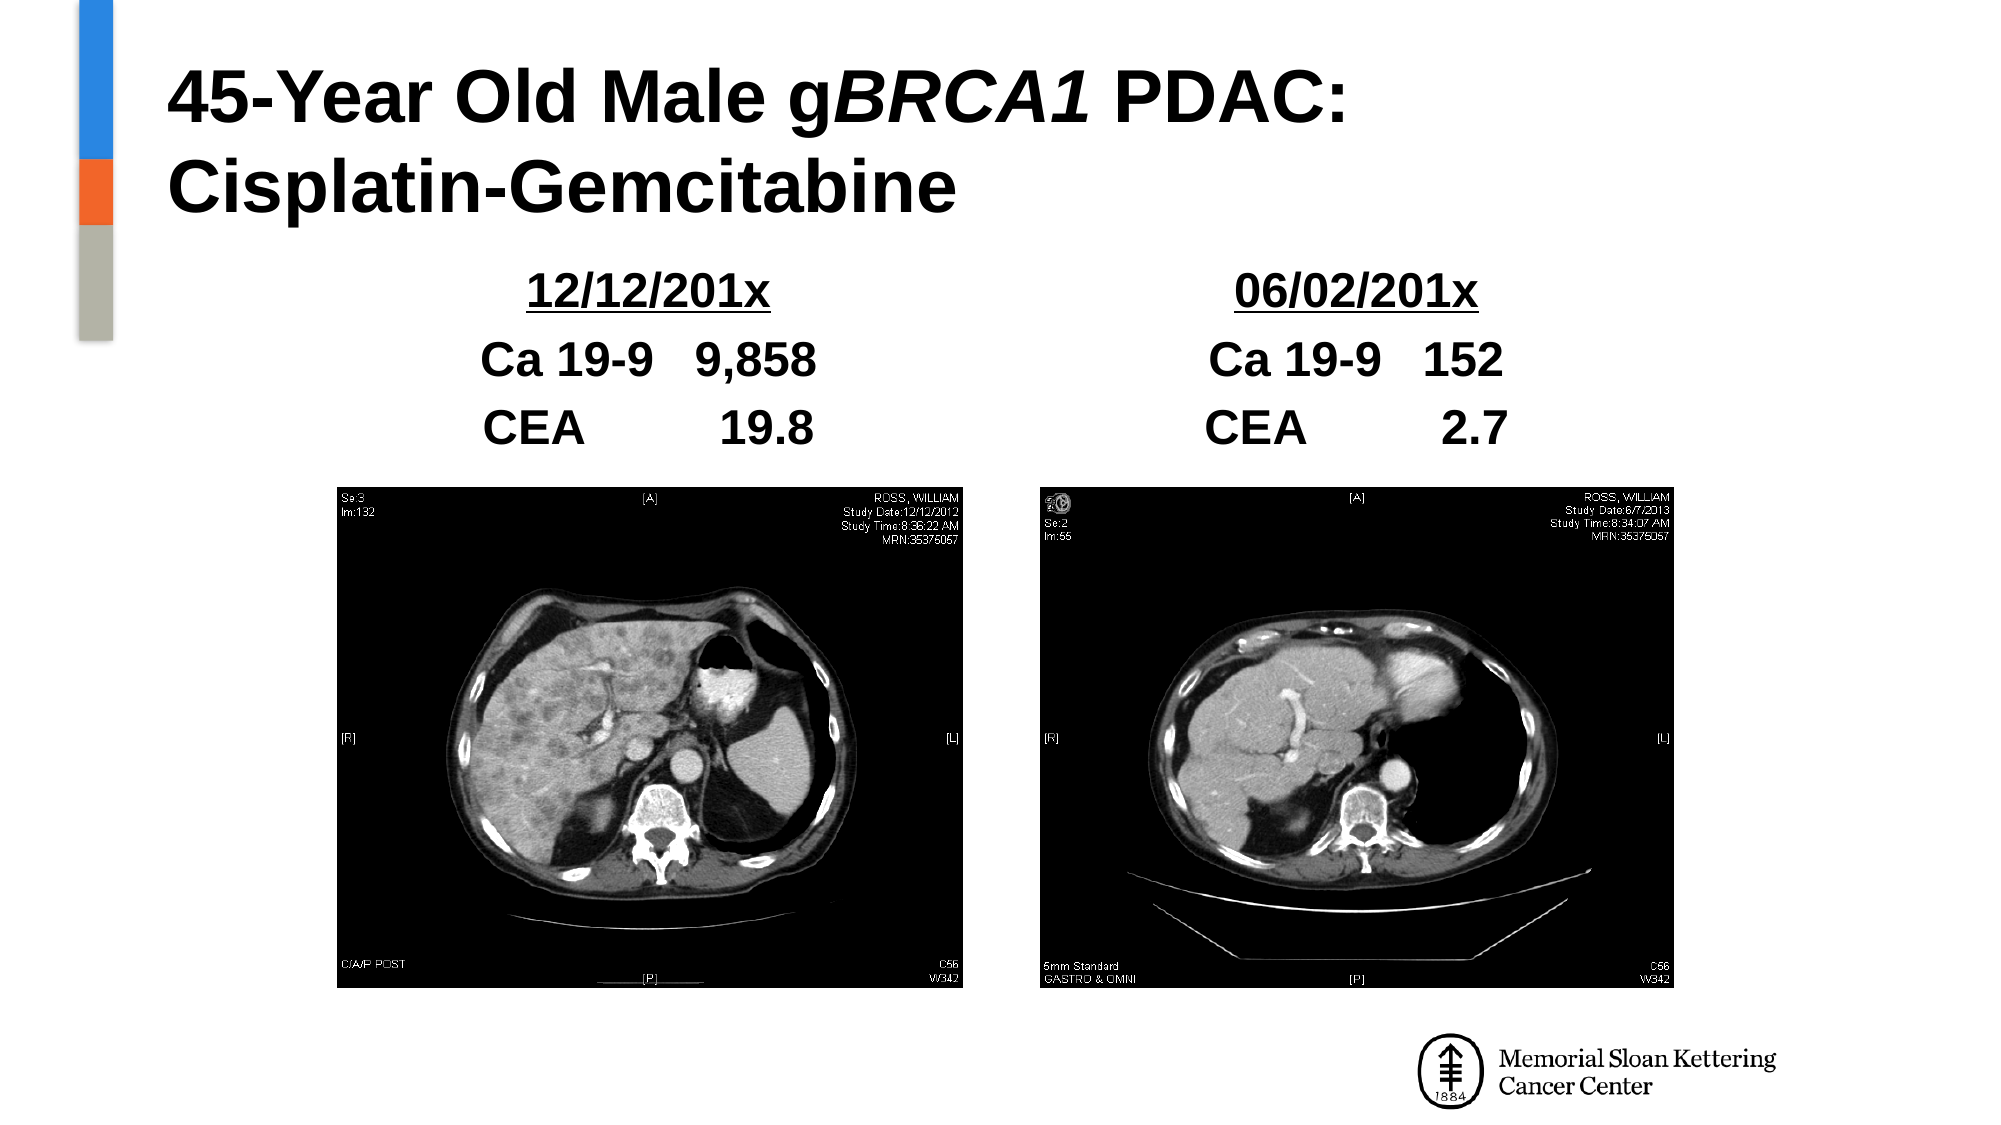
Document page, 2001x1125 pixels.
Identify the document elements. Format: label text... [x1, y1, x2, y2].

list 12/12/201x Ca 19-9 9,858 CEA 19.8 [337, 249, 960, 463]
title 45-Year Old Male gBRCA1 PDAC: Cisplatin-Gemcitabine [152, 64, 1970, 211]
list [1039, 487, 1674, 988]
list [337, 487, 963, 988]
list 06/02/201x Ca 19-9 152 CEA 2.7 [1040, 249, 1674, 463]
